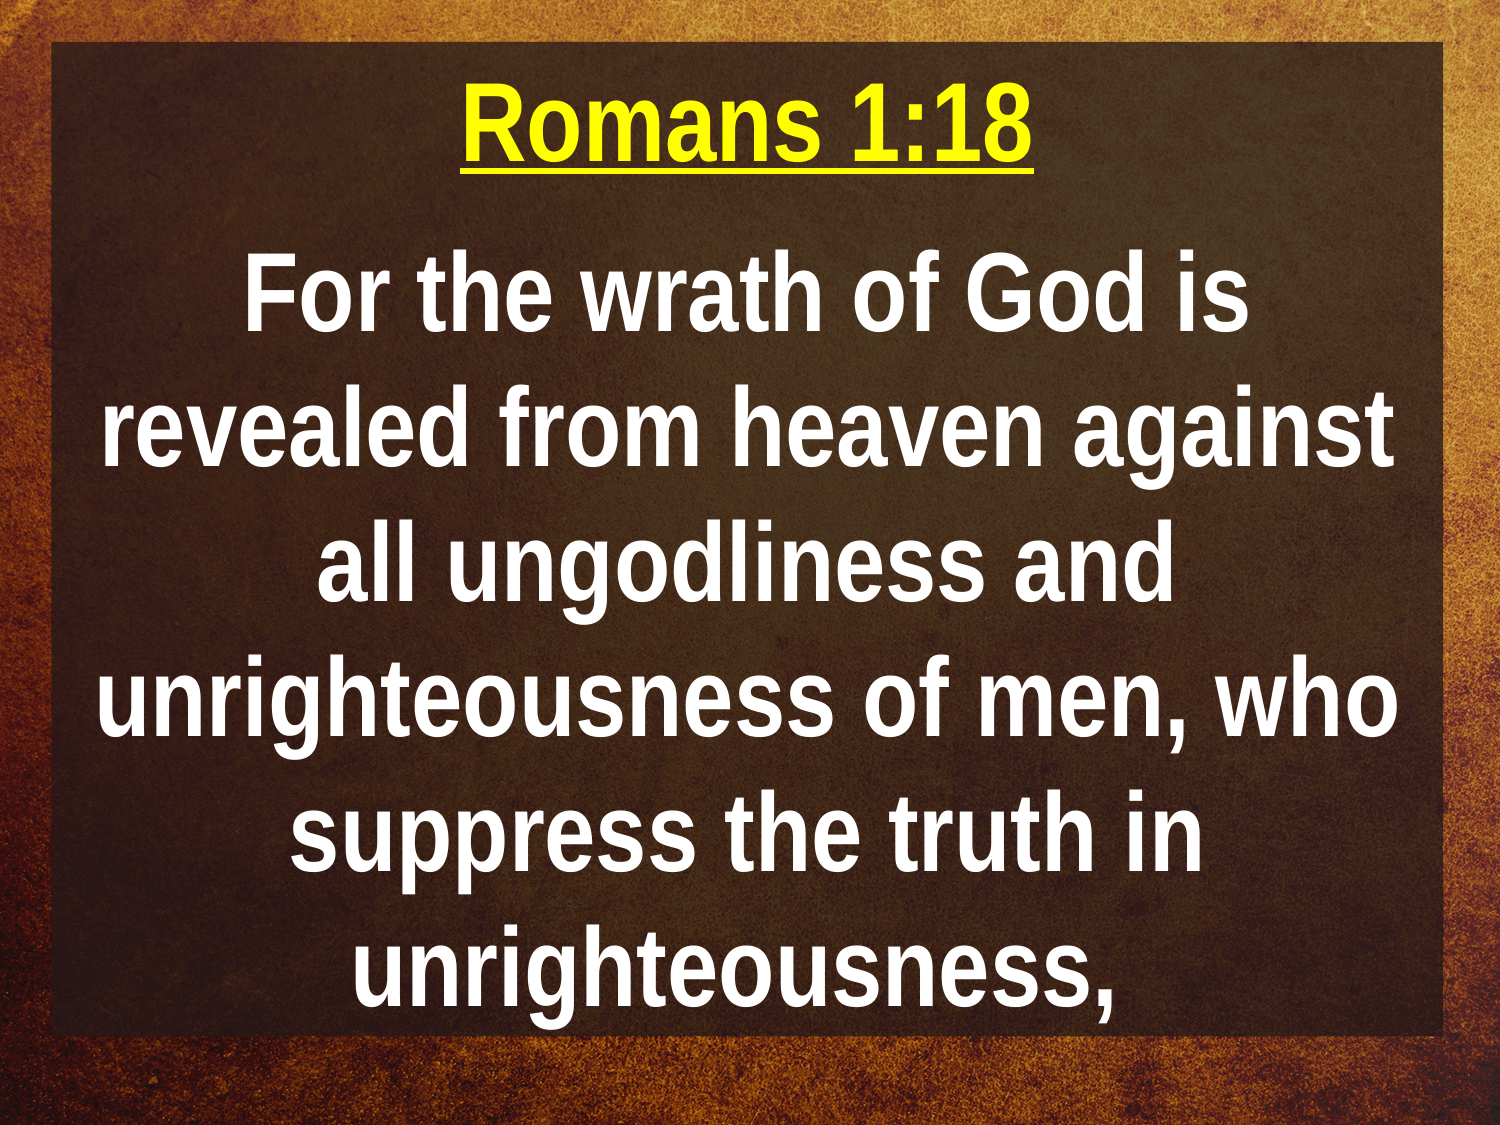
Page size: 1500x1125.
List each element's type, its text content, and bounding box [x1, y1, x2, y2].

picture [0, 0, 1500, 1125]
text_box Romans 1:18 For the wrath of God is revealed from heaven against all ungodliness and unrighteousness of men, who suppress the truth in unrighteousness, [51, 41, 1444, 1037]
